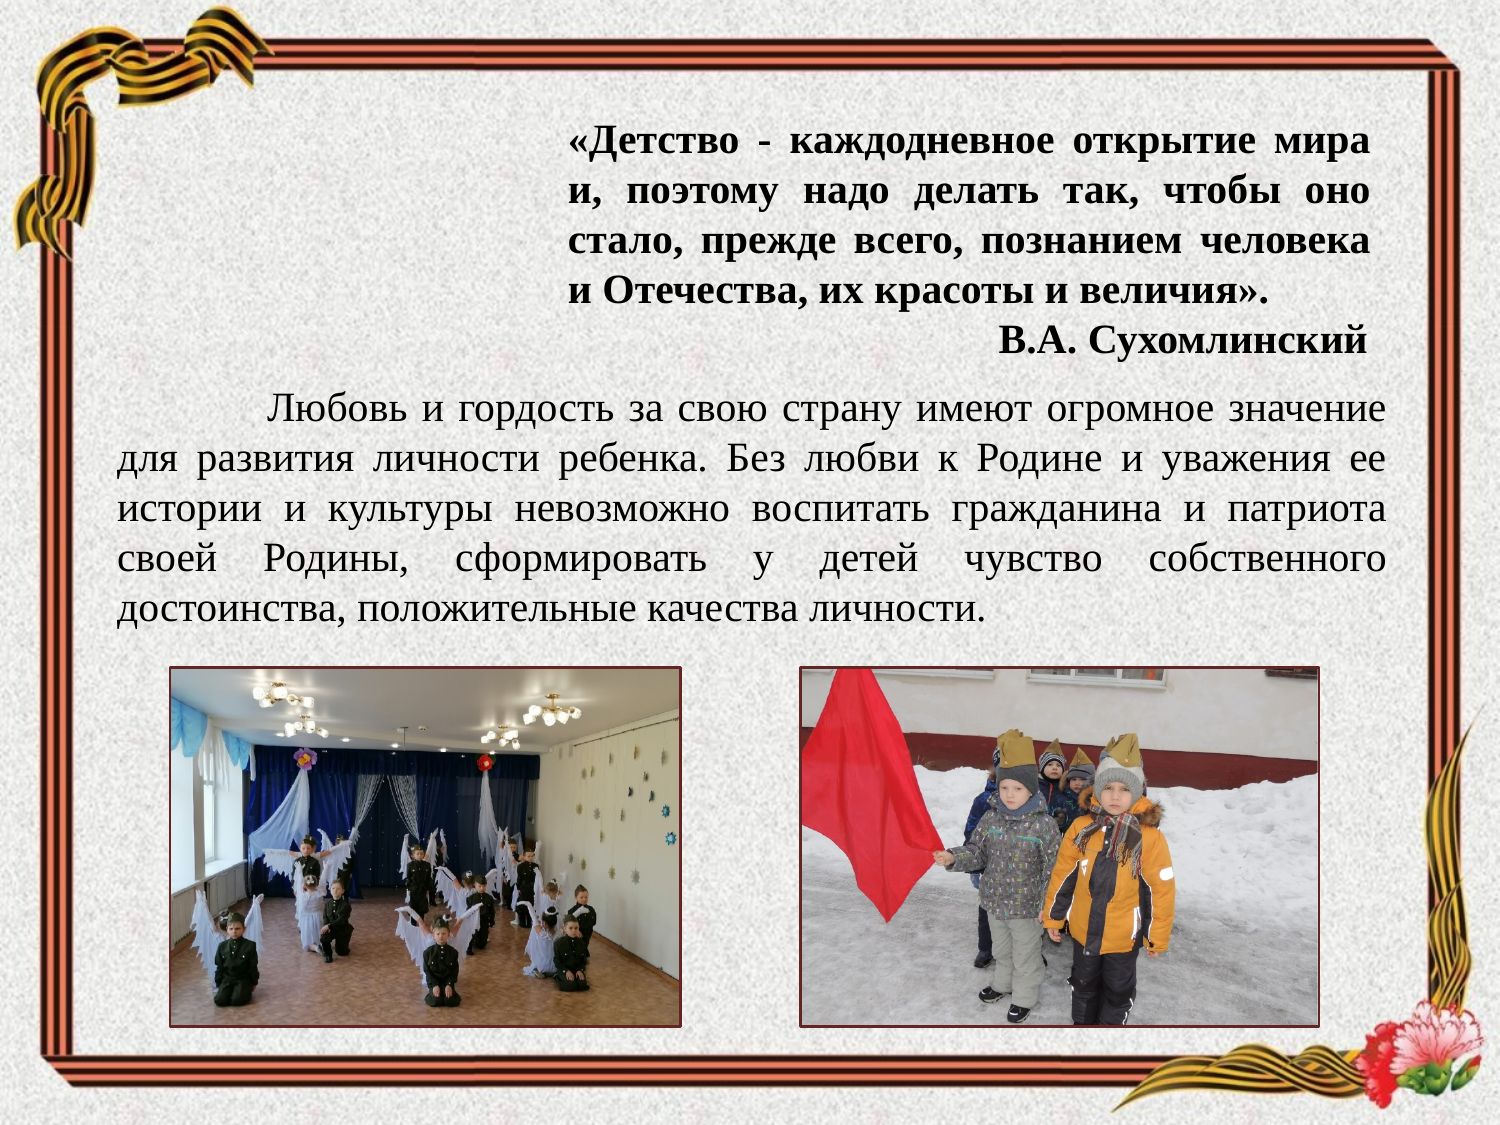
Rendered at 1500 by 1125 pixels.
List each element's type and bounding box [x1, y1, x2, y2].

picture [170, 668, 680, 1026]
picture [801, 668, 1318, 1026]
list [0, 0, 1500, 1125]
